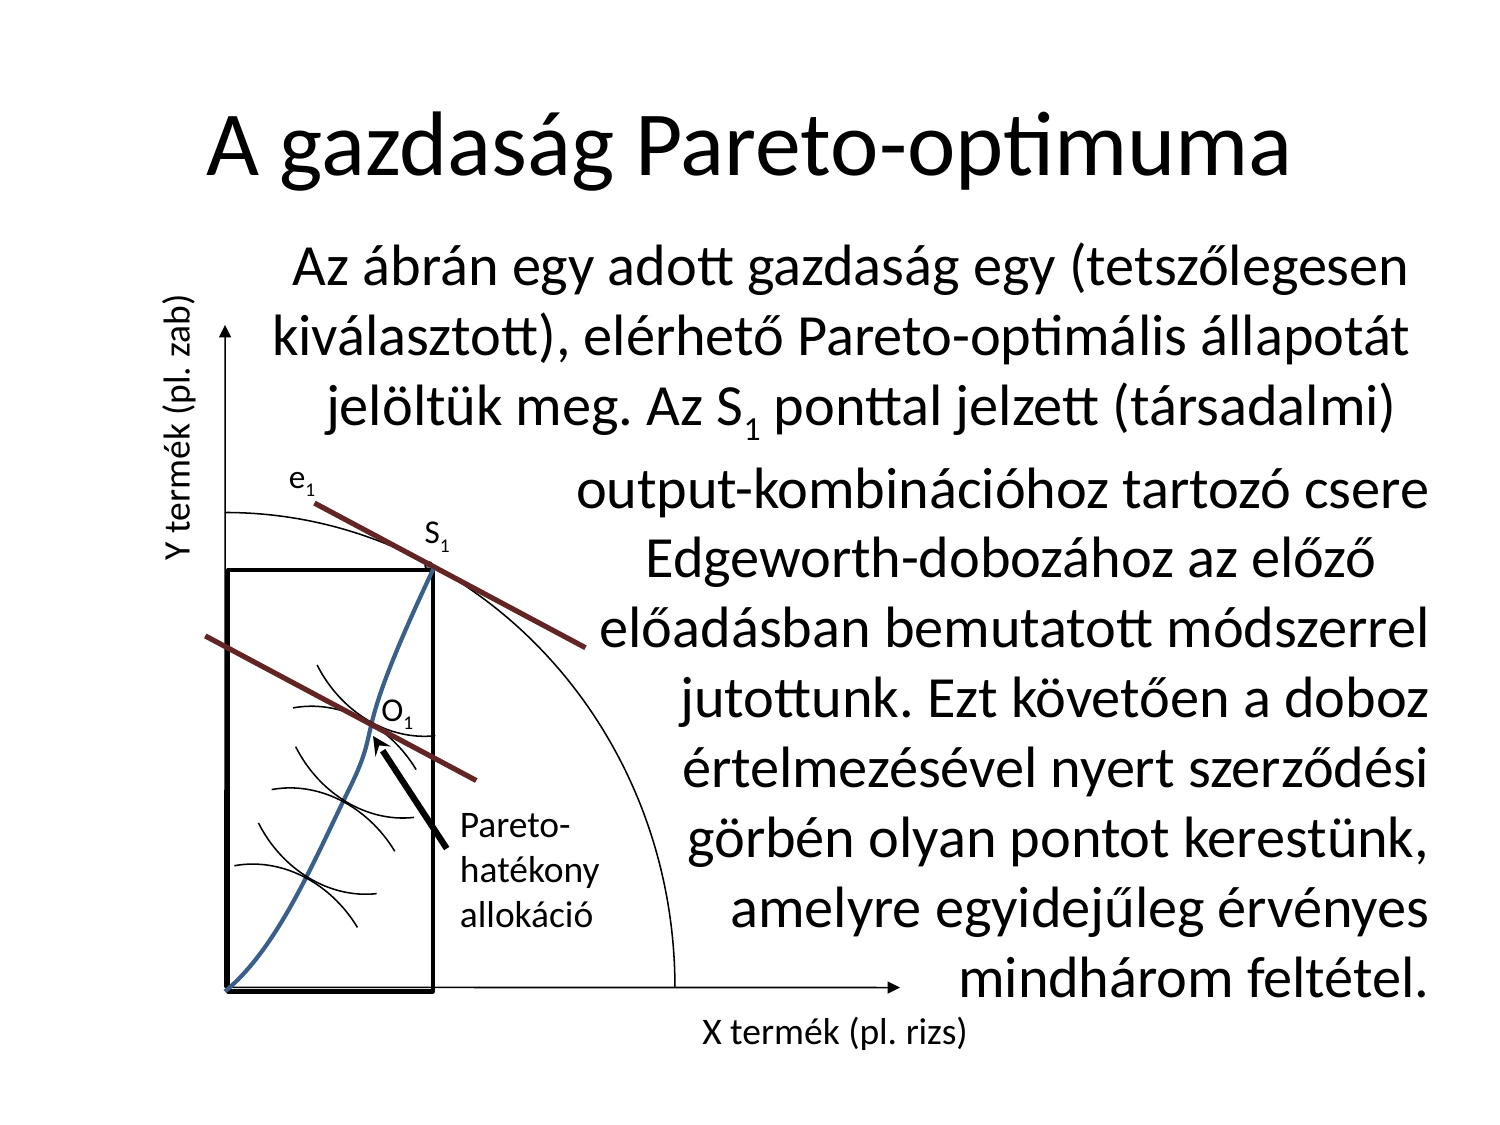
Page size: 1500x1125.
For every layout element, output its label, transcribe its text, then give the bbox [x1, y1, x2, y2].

text_box [285, 863, 291, 870]
title A gazdaság Pareto-optimuma [75, 45, 1425, 233]
text_box [336, 866, 377, 895]
text_box [675, 981, 901, 994]
text_box [328, 789, 367, 812]
text_box [317, 789, 340, 799]
text_box [226, 568, 309, 634]
text_box Y termék (pl. zab) [144, 262, 205, 576]
list Az ábrán egy adott gazdaság egy (tetszőlegesen kiválasztott), elérhető Pareto-optimális állapotát jelöltük meg. Az S1 ponttal jelzett (társadalmi) [228, 219, 1425, 480]
text_box e1 [274, 447, 337, 508]
text_box [234, 864, 358, 987]
text_box Pareto-hatékony allokáció [445, 792, 618, 942]
text_box output-kombinációhoz tartozó csere Edgeworth-dobozához az előző előadásban bemutatott módszerrel jutottunk. Ezt követően a doboz értelmezésével nyert szerződési görbén olyan pontot kerestünk, amelyre egyidejűleg érvényes mindhárom feltétel. [513, 442, 1445, 1031]
text_box [226, 789, 287, 986]
text_box [271, 789, 385, 911]
text_box X termék (pl. rizs) [687, 999, 1175, 1060]
text_box [258, 812, 290, 865]
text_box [314, 502, 586, 648]
text_box [224, 512, 309, 634]
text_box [372, 735, 447, 849]
text_box [223, 937, 258, 994]
text_box [435, 656, 675, 988]
text_box [227, 858, 435, 994]
text_box [218, 324, 232, 512]
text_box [205, 635, 477, 781]
